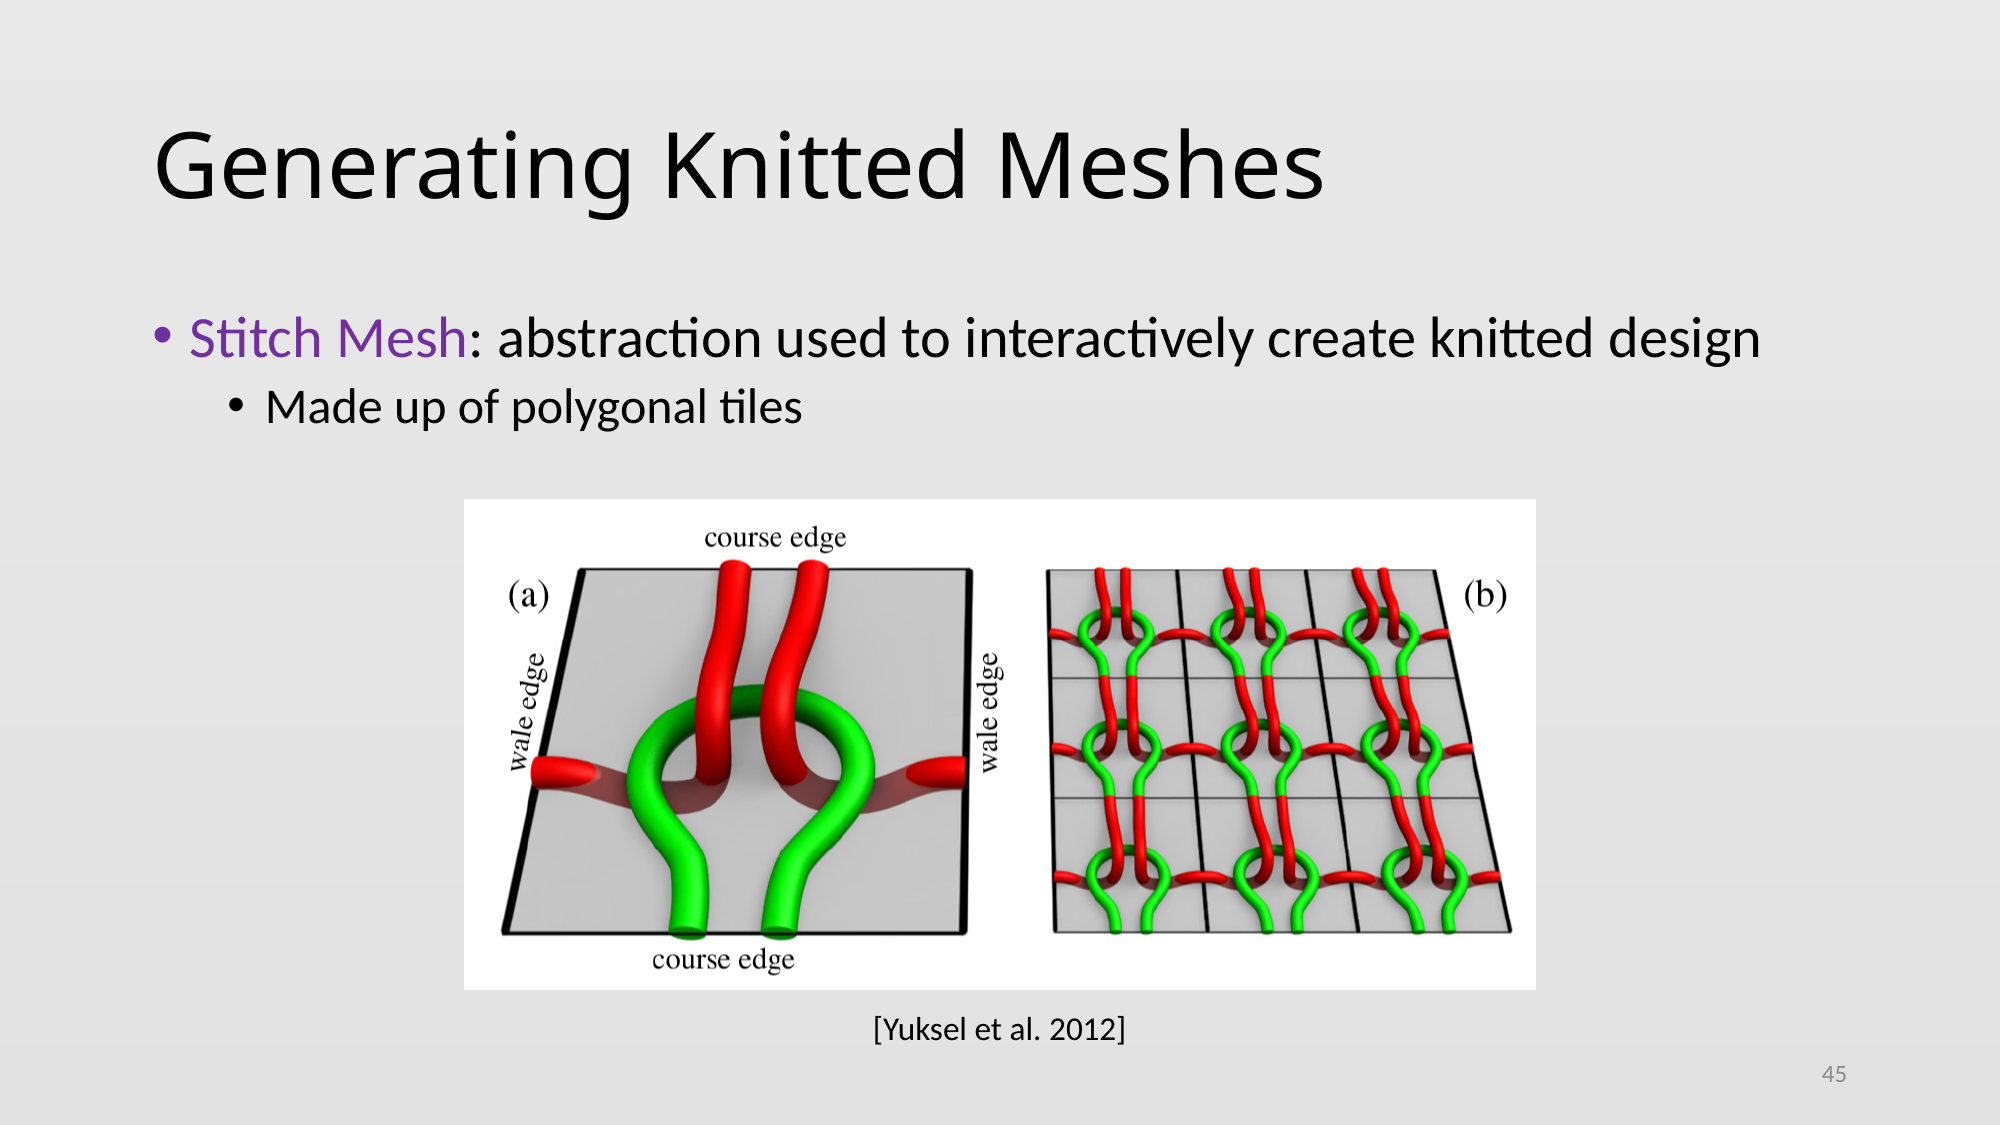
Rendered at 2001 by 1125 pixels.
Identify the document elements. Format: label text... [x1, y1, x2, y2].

list Stitch Mesh: abstraction used to interactively create knitted design Made up of polygonal tiles [137, 299, 1863, 1014]
text_box [Yuksel et al. 2012] [656, 1000, 1343, 1055]
picture [464, 499, 1536, 990]
title Generating Knitted Meshes [137, 59, 1863, 278]
slide_number 45 [1412, 1042, 1863, 1103]
